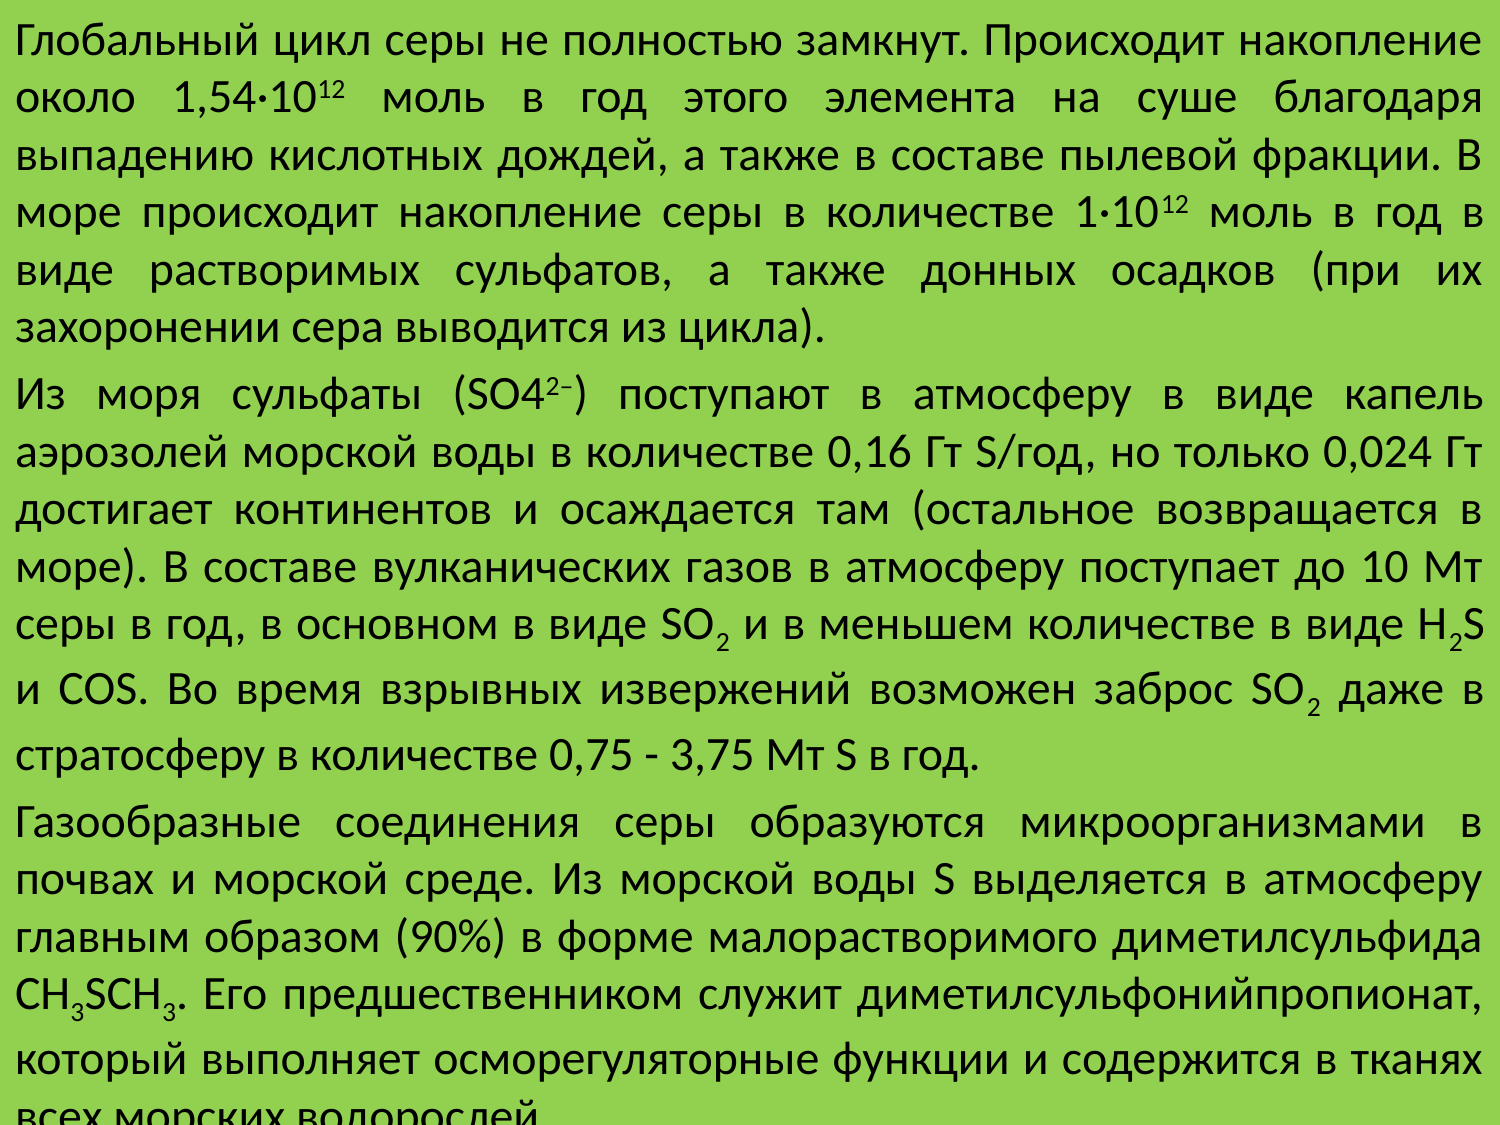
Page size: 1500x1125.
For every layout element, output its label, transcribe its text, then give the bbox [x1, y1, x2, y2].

list Глобальный цикл серы не полностью замкнут. Происходит накопление около 1,54·1012 моль в год этого элемента на суше благодаря выпадению кислотных дождей, а также в составе пылевой фракции. В море происходит накопление серы в количестве 1·1012 моль в год в виде растворимых сульфатов, а также донных осадков (при их захоронении сера выводится из цикла). Из моря сульфаты (SO42–) поступают в атмосферу в виде капель аэрозолей морской воды в количестве 0,16 Гт S/год, но только 0,024 Гт достигает континентов и осаждается там (остальное возвращается в море). В составе вулканических газов в атмосферу поступает до 10 Мт серы в год, в основном в виде SO2 и в меньшем количестве в виде H2S и COS. Во время взрывных извержений возможен заброс SO2 даже в стратосферу в количестве 0,75 - 3,75 Мт S в год. Газообразные соединения серы образуются микроорганизмами в почвах и морской среде. Из морской воды S выделяется в атмосферу главным образом (90%) в форме малорастворимого диметилсульфида СН3SСН3. Его предшественником служит диметилсульфонийпропионат, который выполняет осморегуляторные функции и содержится в тканях всех морских водорослей. [0, 0, 1500, 1125]
